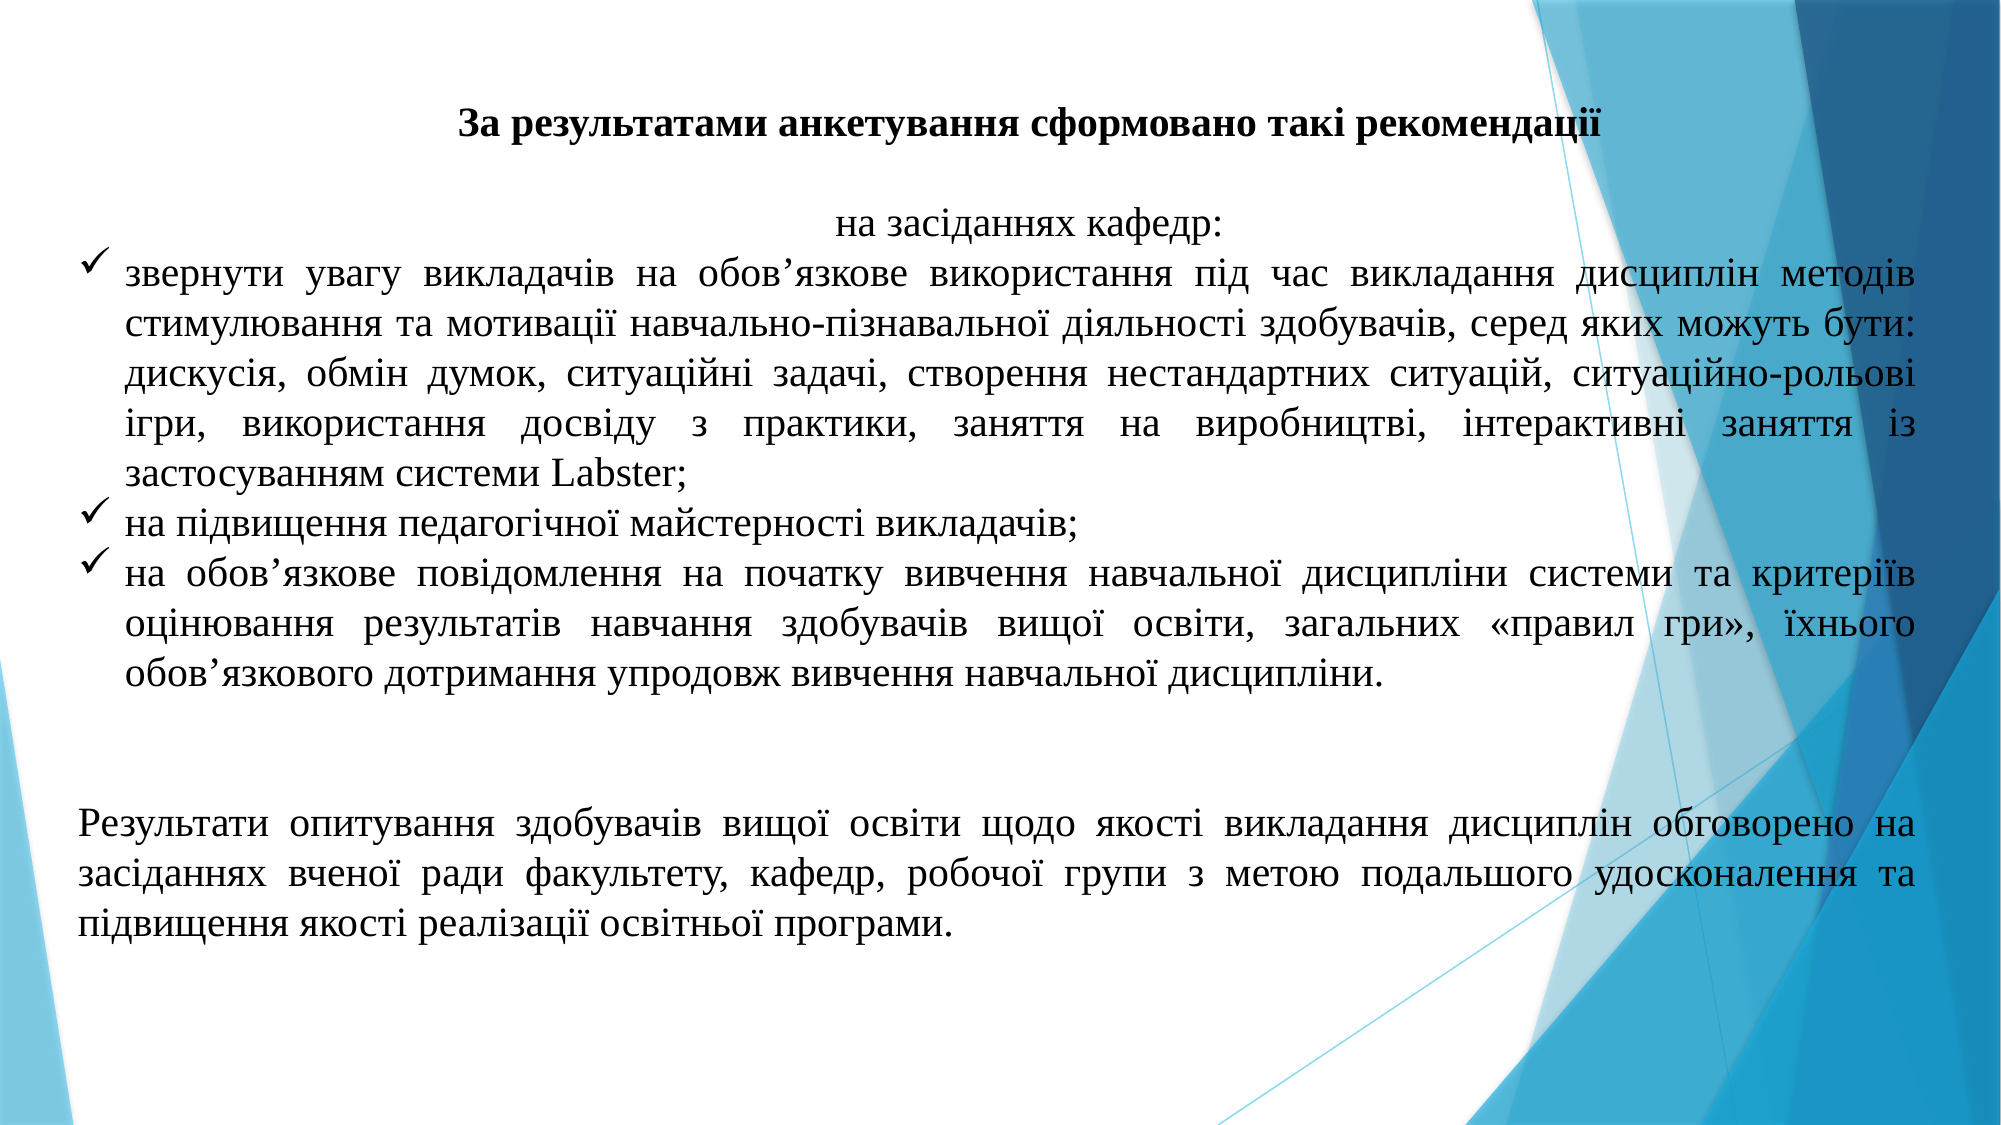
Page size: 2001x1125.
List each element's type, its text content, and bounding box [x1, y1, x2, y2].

text_box За результатами анкетування сформовано такі рекомендації на засіданнях кафедр: звернути увагу викладачів на обов’язкове використання під час викладання дисциплін методів стимулювання та мотивації навчально-пізнавальної діяльності здобувачів, серед яких можуть бути: дискусія, обмін думок, ситуаційні задачі, створення нестандартних ситуацій, ситуаційно-рольові ігри, використання досвіду з практики, заняття на виробництві, інтерактивні заняття із застосуванням системи Labster; на підвищення педагогічної майстерності викладачів; на обов’язкове повідомлення на початку вивчення навчальної дисципліни системи та критеріїв оцінювання результатів навчання здобувачів вищої освіти, загальних «правил гри», їхнього обов’язкового дотримання упродовж вивчення навчальної дисципліни. Результати опитування здобувачів вищої освіти щодо якості викладання дисциплін обговорено на засіданнях вченої ради факультету, кафедр, робочої групи з метою подальшого удосконалення та підвищення якості реалізації освітньої програми. [39, 87, 1955, 953]
